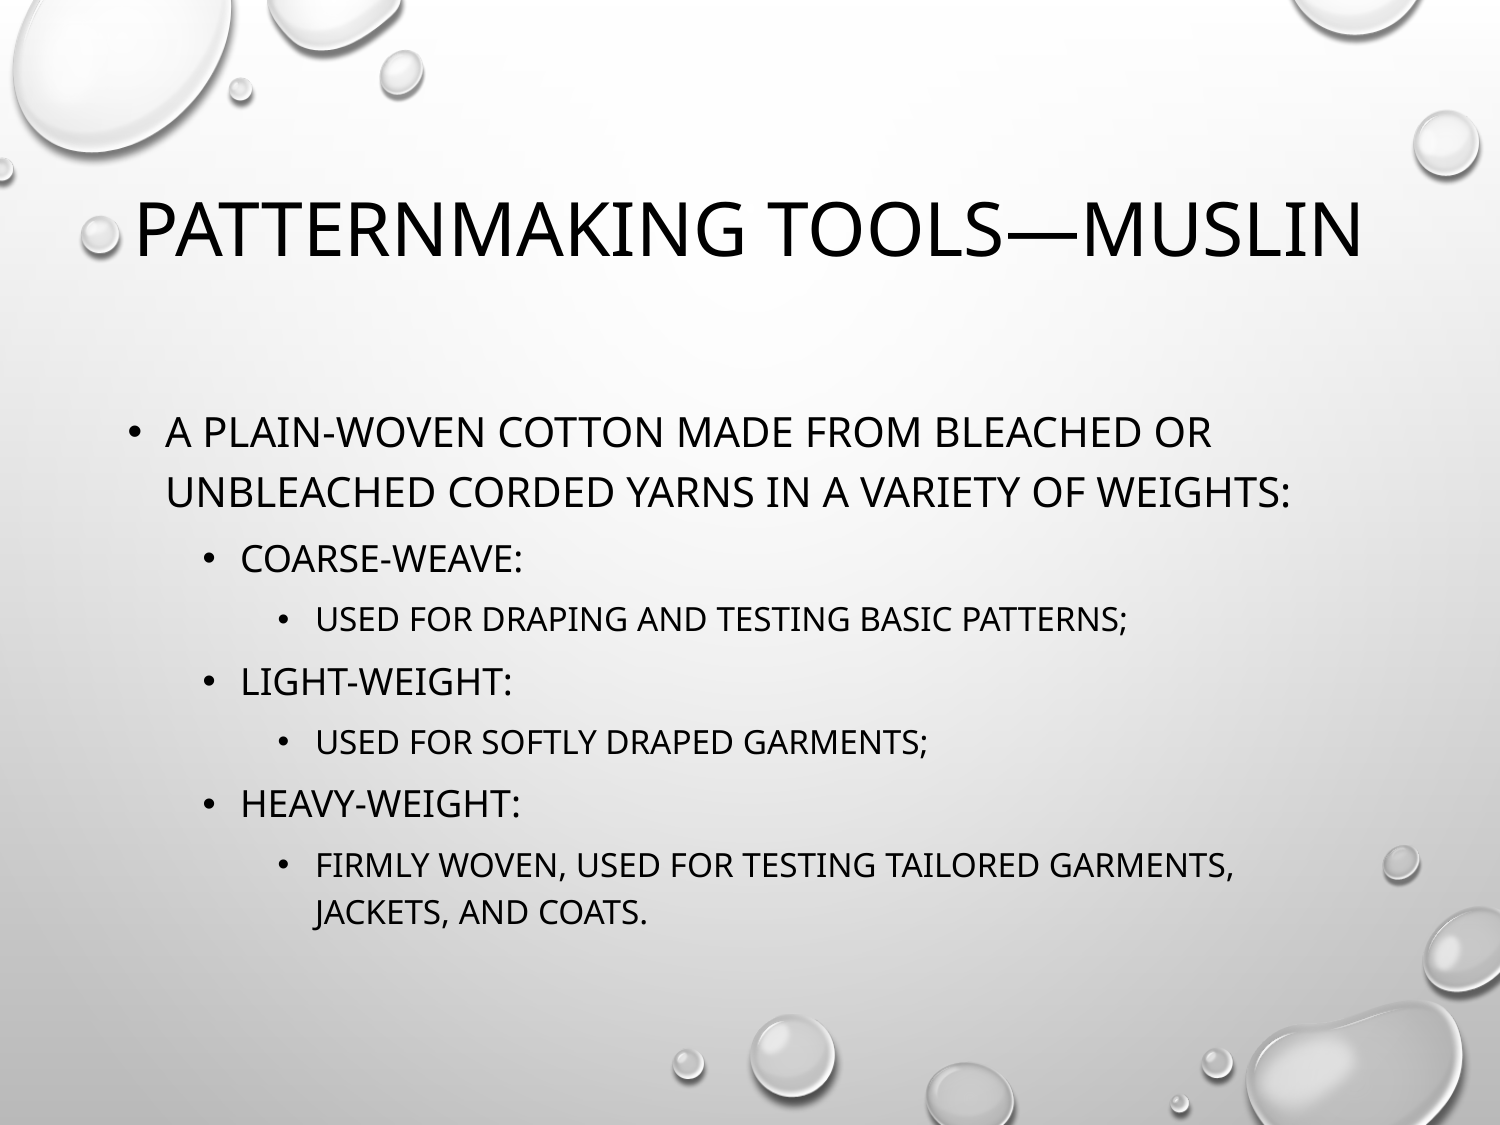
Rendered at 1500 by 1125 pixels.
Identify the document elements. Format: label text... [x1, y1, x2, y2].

picture [0, 0, 1500, 1125]
title Patternmaking Tools—Muslin [112, 101, 1388, 364]
list A plain-woven cotton made from bleached or unbleached corded yarns in a variety of weights: Coarse-weave: Used for draping and testing basic patterns; Light-weight: Used for softly draped garments; Heavy-weight: Firmly woven, used for testing tailored garments, jackets, and coats. [112, 388, 1388, 950]
